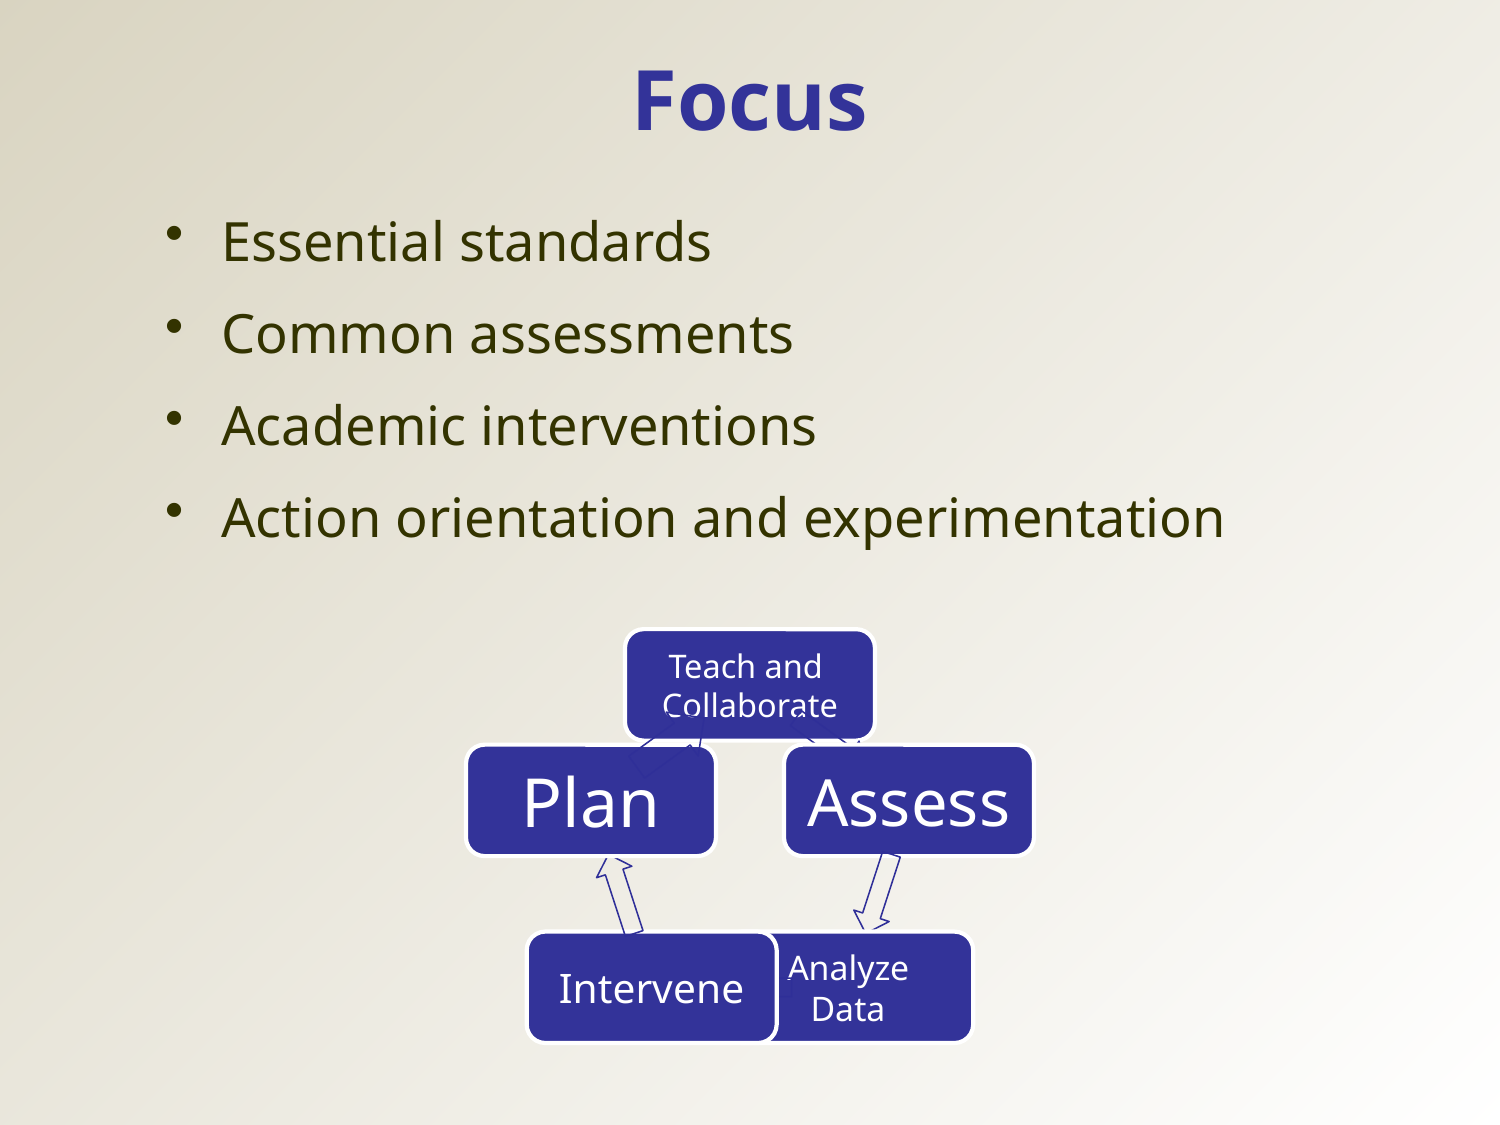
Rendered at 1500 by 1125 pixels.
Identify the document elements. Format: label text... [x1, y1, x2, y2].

title Focus [74, 24, 1426, 171]
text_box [249, 628, 1251, 1076]
list Essential standards Common assessments Academic interventions Action orientation and experimentation [149, 199, 1351, 1013]
